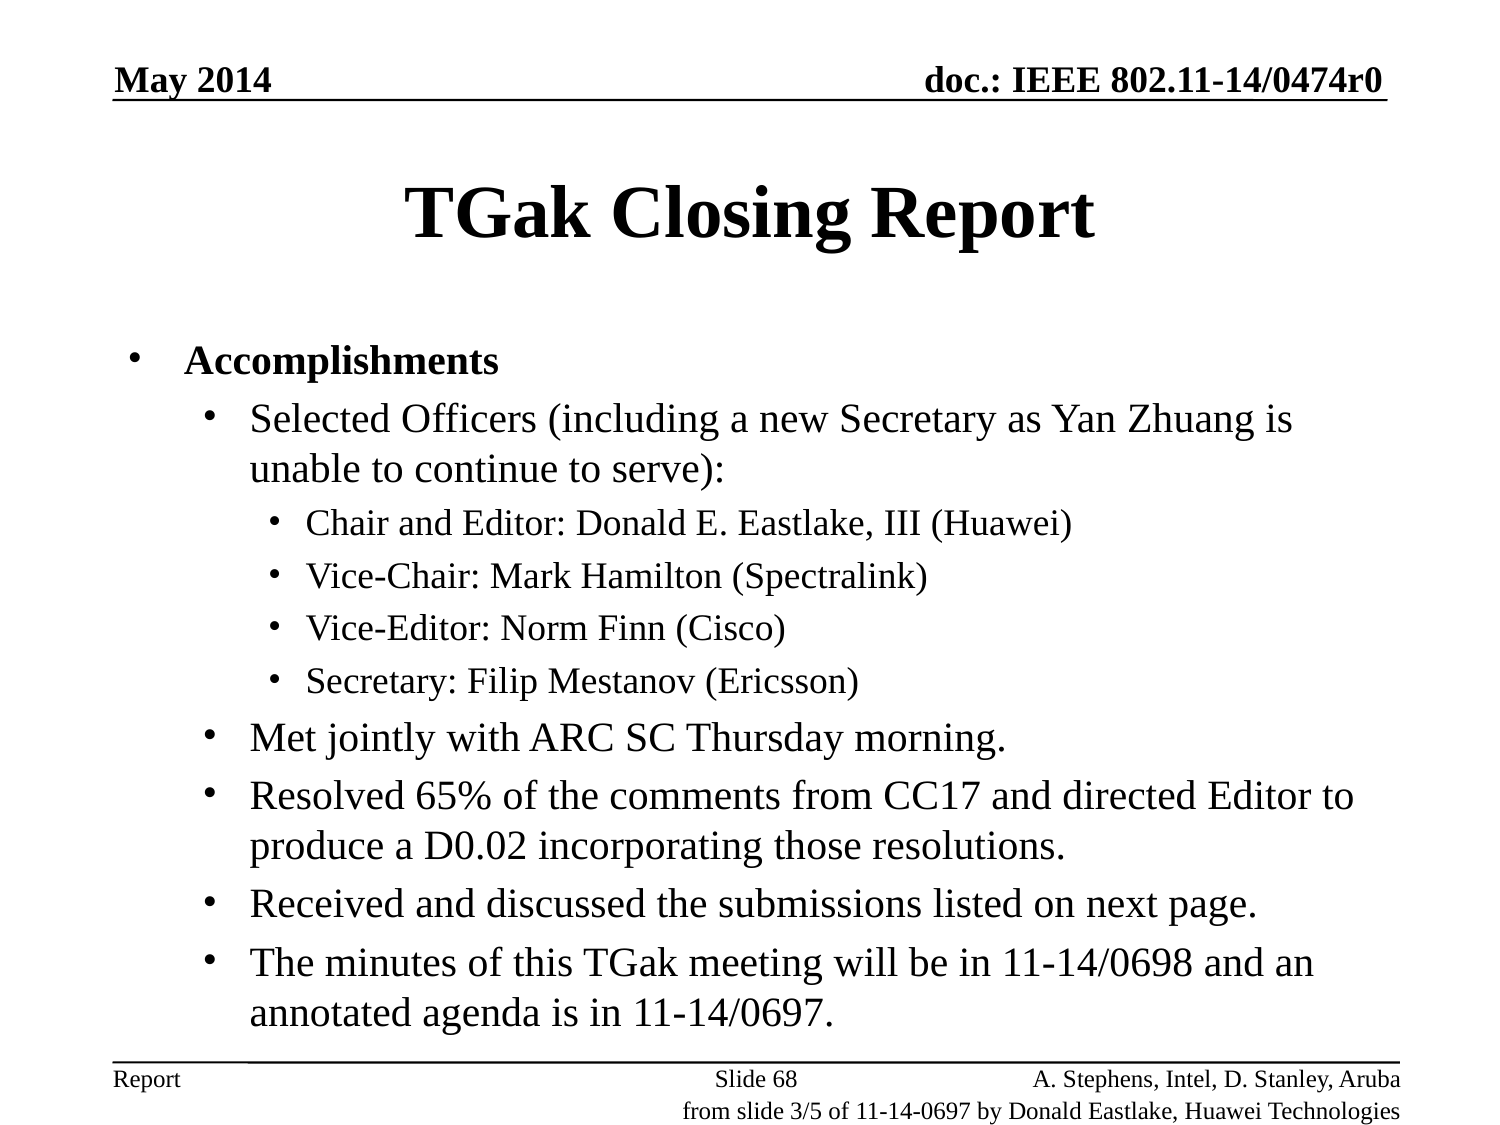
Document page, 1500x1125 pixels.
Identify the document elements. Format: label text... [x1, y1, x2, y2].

footer A. Stephens, Intel, D. Stanley, Aruba [915, 1061, 1402, 1087]
list Accomplishments Selected Officers (including a new Secretary as Yan Zhuang is unable to continue to serve): Chair and Editor: Donald E. Eastlake, III (Huawei) Vice-Chair: Mark Hamilton (Spectralink) Vice-Editor: Norm Finn (Cisco) Secretary: Filip Mestanov (Ericsson) Met jointly with ARC SC Thursday morning. Resolved 65% of the comments from CC17 and directed Editor to produce a D0.02 incorporating those resolutions. Received and discussed the submissions listed on next page. The minutes of this TGak meeting will be in 11-14/0698 and an annotated agenda is in 11-14/0697. [112, 324, 1388, 1059]
text_box from slide 3/5 of 11-14-0697 by Donald Eastlake, Huawei Technologies [343, 1087, 1417, 1125]
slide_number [114, 54, 374, 101]
title TGak Closing Report [112, 112, 1388, 303]
slide_number Slide 68 [712, 1061, 800, 1087]
